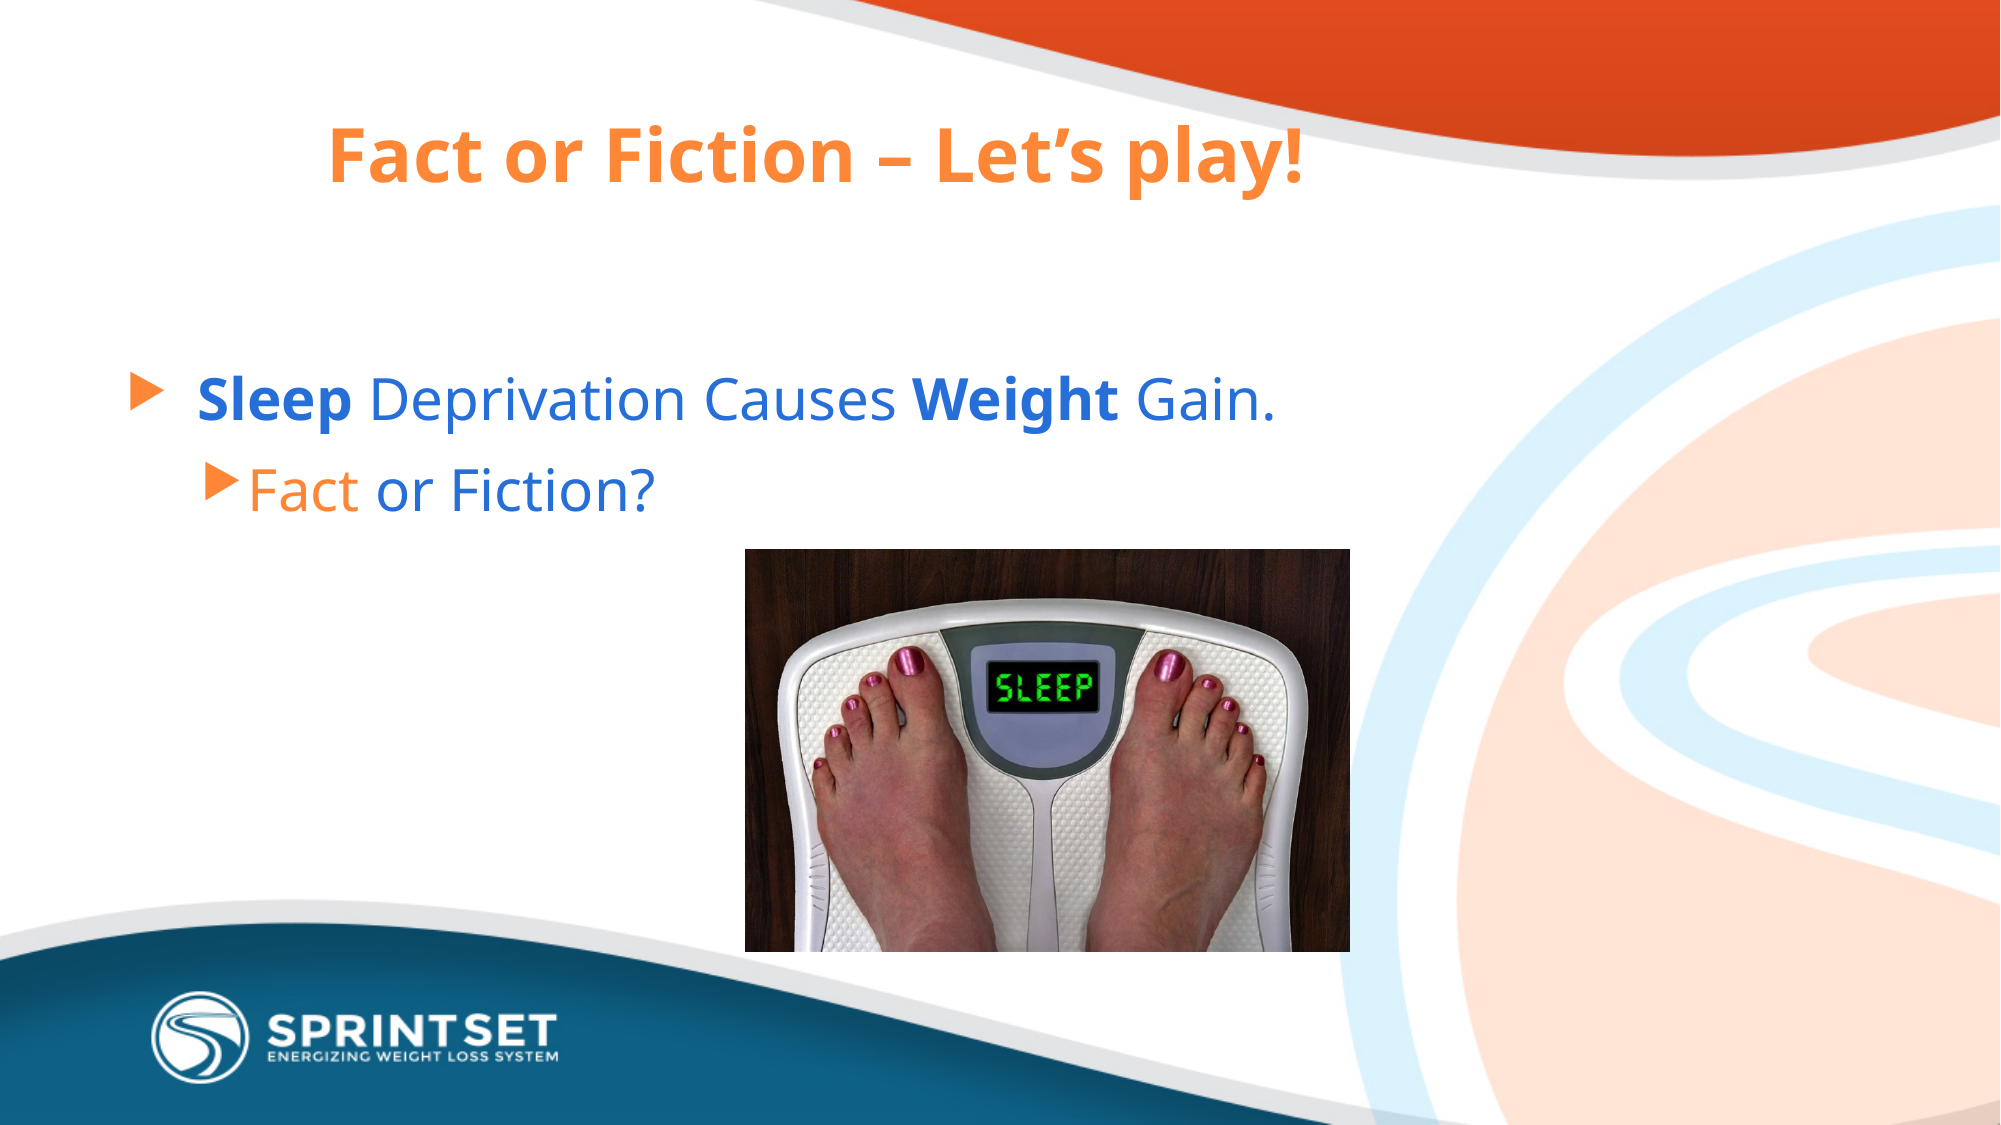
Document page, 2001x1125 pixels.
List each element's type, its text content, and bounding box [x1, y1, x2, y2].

list Sleep Deprivation Causes Weight Gain. Fact or Fiction? [111, 354, 1522, 594]
picture [0, 0, 2001, 1125]
title Fact or Fiction – Let’s play! [111, 99, 1522, 317]
